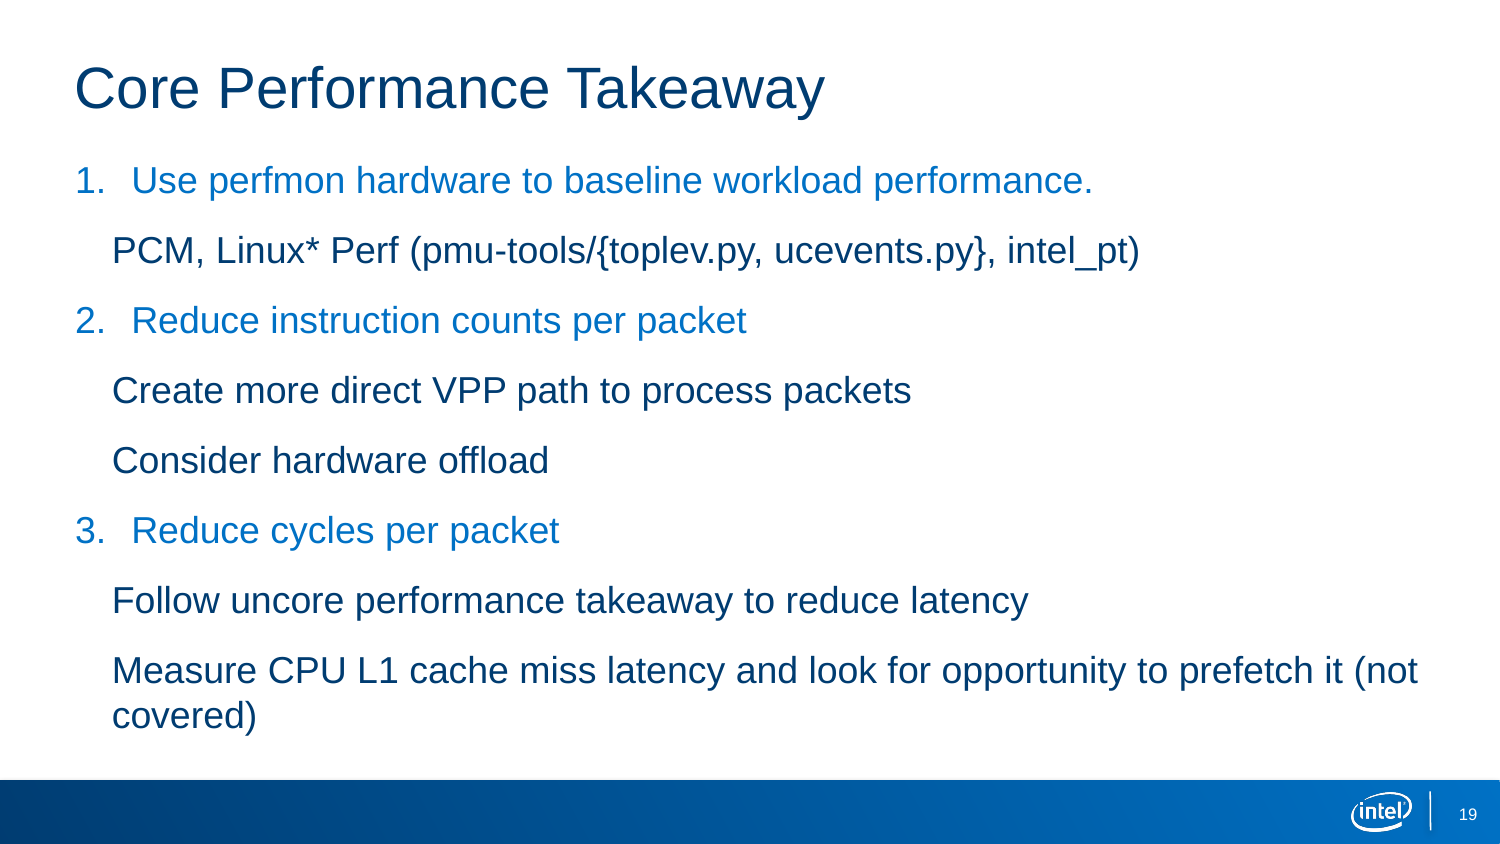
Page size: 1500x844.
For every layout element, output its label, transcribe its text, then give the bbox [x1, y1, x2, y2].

title Core Performance Takeaway [74, 50, 1425, 194]
list Use perfmon hardware to baseline workload performance. PCM, Linux* Perf (pmu-tools/{toplev.py, ucevents.py}, intel_pt) Reduce instruction counts per packet Create more direct VPP path to process packets Consider hardware offload Reduce cycles per packet Follow uncore performance takeaway to reduce latency Measure CPU L1 cache miss latency and look for opportunity to prefetch it (not covered) [75, 156, 1425, 719]
slide_number 19 [1127, 791, 1478, 837]
